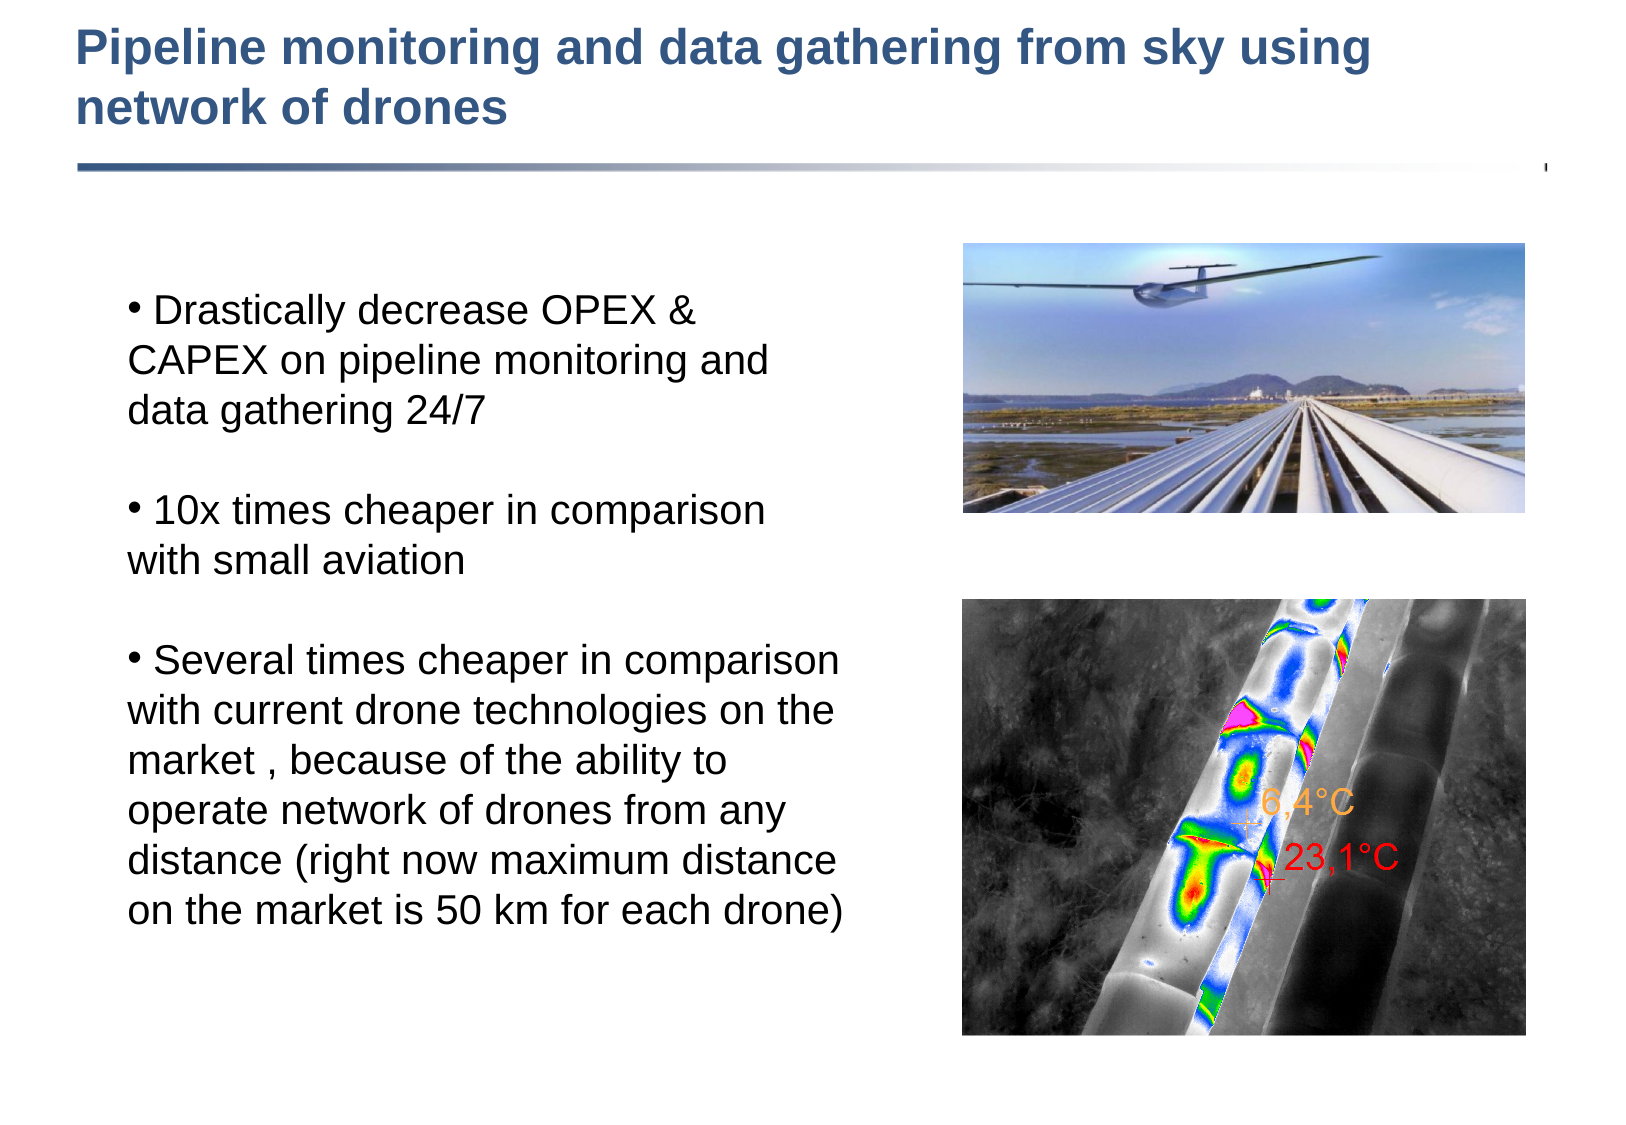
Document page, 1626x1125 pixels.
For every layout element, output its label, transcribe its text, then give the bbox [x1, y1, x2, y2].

title Pipeline monitoring and data gathering from sky using network of drones [75, 14, 1550, 136]
picture [77, 162, 1548, 172]
text_box Drastically decrease OPEX & CAPEX on pipeline monitoring and data gathering 24/7 10x times cheaper in comparison with small aviation Several times cheaper in comparison with current drone technologies on the market , because of the ability to operate network of drones from any distance (right now maximum distance on the market is 50 km for each drone) [112, 275, 863, 940]
picture [962, 599, 1526, 1037]
picture [962, 242, 1526, 513]
